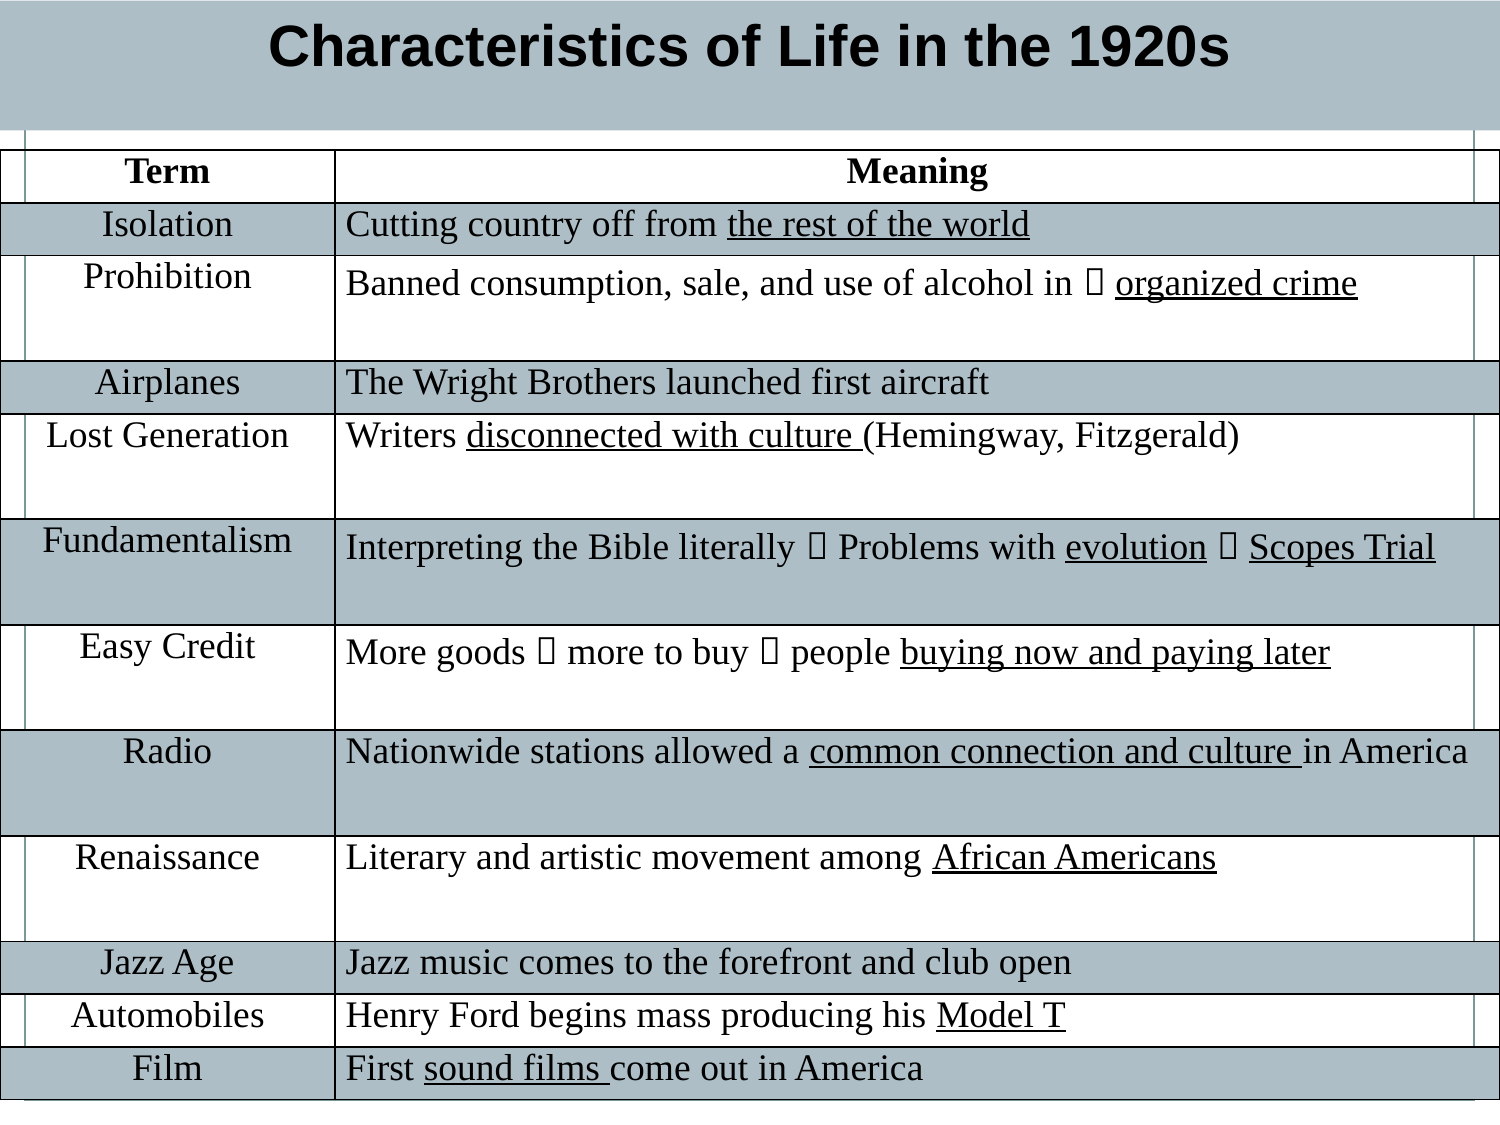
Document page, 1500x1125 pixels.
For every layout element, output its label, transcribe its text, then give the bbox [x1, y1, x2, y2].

table_cell Fundamentalism [1, 520, 334, 624]
table_cell Prohibition [1, 256, 334, 360]
table_cell Literary and artistic movement among African Americans [336, 837, 1499, 941]
table_cell Isolation [1, 204, 334, 255]
table_cell Lost Generation [1, 415, 334, 518]
table_header Term [1, 151, 334, 202]
table_cell Automobiles [1, 995, 334, 1046]
table_cell Airplanes [1, 362, 334, 413]
table_cell The Wright Brothers launched first aircraft [336, 362, 1499, 413]
table_cell Radio [1, 731, 334, 835]
table_cell Jazz music comes to the forefront and club open [336, 942, 1499, 993]
table_header Meaning [336, 151, 1499, 202]
table_cell Easy Credit [1, 626, 334, 729]
table_cell Interpreting the Bible literally  Problems with evolution  Scopes Trial [336, 520, 1499, 624]
table_cell First sound films come out in America [336, 1048, 1499, 1099]
table_cell Jazz Age [1, 942, 334, 993]
table_cell Writers disconnected with culture (Hemingway, Fitzgerald) [336, 415, 1499, 518]
table_cell Banned consumption, sale, and use of alcohol in  organized crime [336, 256, 1499, 360]
table_cell Cutting country off from the rest of the world [336, 204, 1499, 255]
table_cell Film [1, 1048, 334, 1099]
table_cell Henry Ford begins mass producing his Model T [336, 995, 1499, 1046]
table_cell Nationwide stations allowed a common connection and culture in America [336, 731, 1499, 835]
table_cell More goods  more to buy  people buying now and paying later [336, 626, 1499, 729]
table_cell Renaissance [1, 837, 334, 941]
text_box Characteristics of Life in the 1920s [0, 0, 1500, 131]
